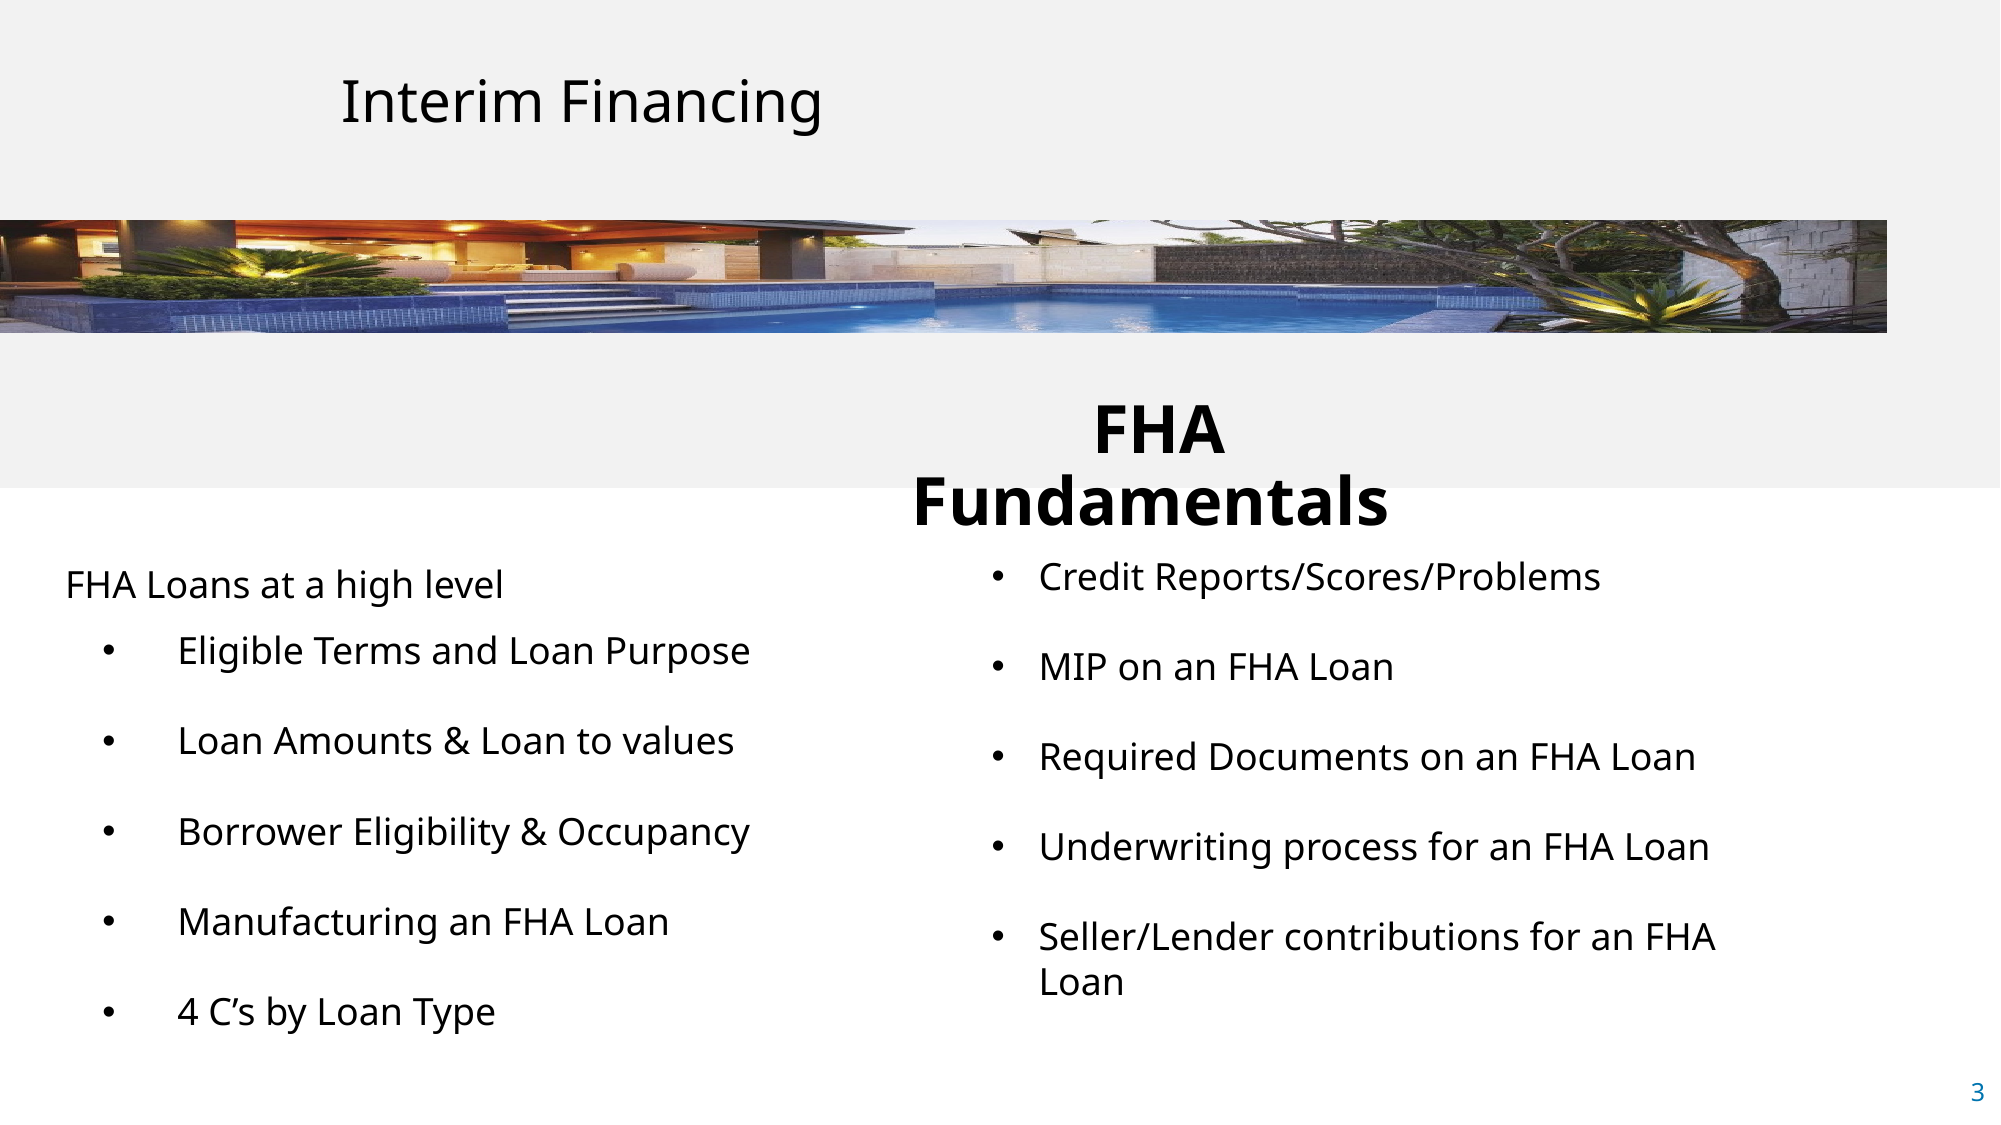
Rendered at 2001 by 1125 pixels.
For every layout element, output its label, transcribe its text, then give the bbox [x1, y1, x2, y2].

text_box FHA Fundamentals [830, 488, 1488, 547]
list FHA Loans at a high level Eligible Terms and Loan Purpose Loan Amounts & Loan to values Borrower Eligibility & Occupancy Manufacturing an FHA Loan 4 C’s by Loan Type [50, 558, 913, 1047]
text_box Credit Reports/Scores/Problems MIP on an FHA Loan Required Documents on an FHA Loan Underwriting process for an FHA Loan Seller/Lender contributions for an FHA Loan [976, 545, 1791, 1010]
picture [0, 0, 2000, 488]
slide_number 3 [1914, 1063, 2000, 1124]
